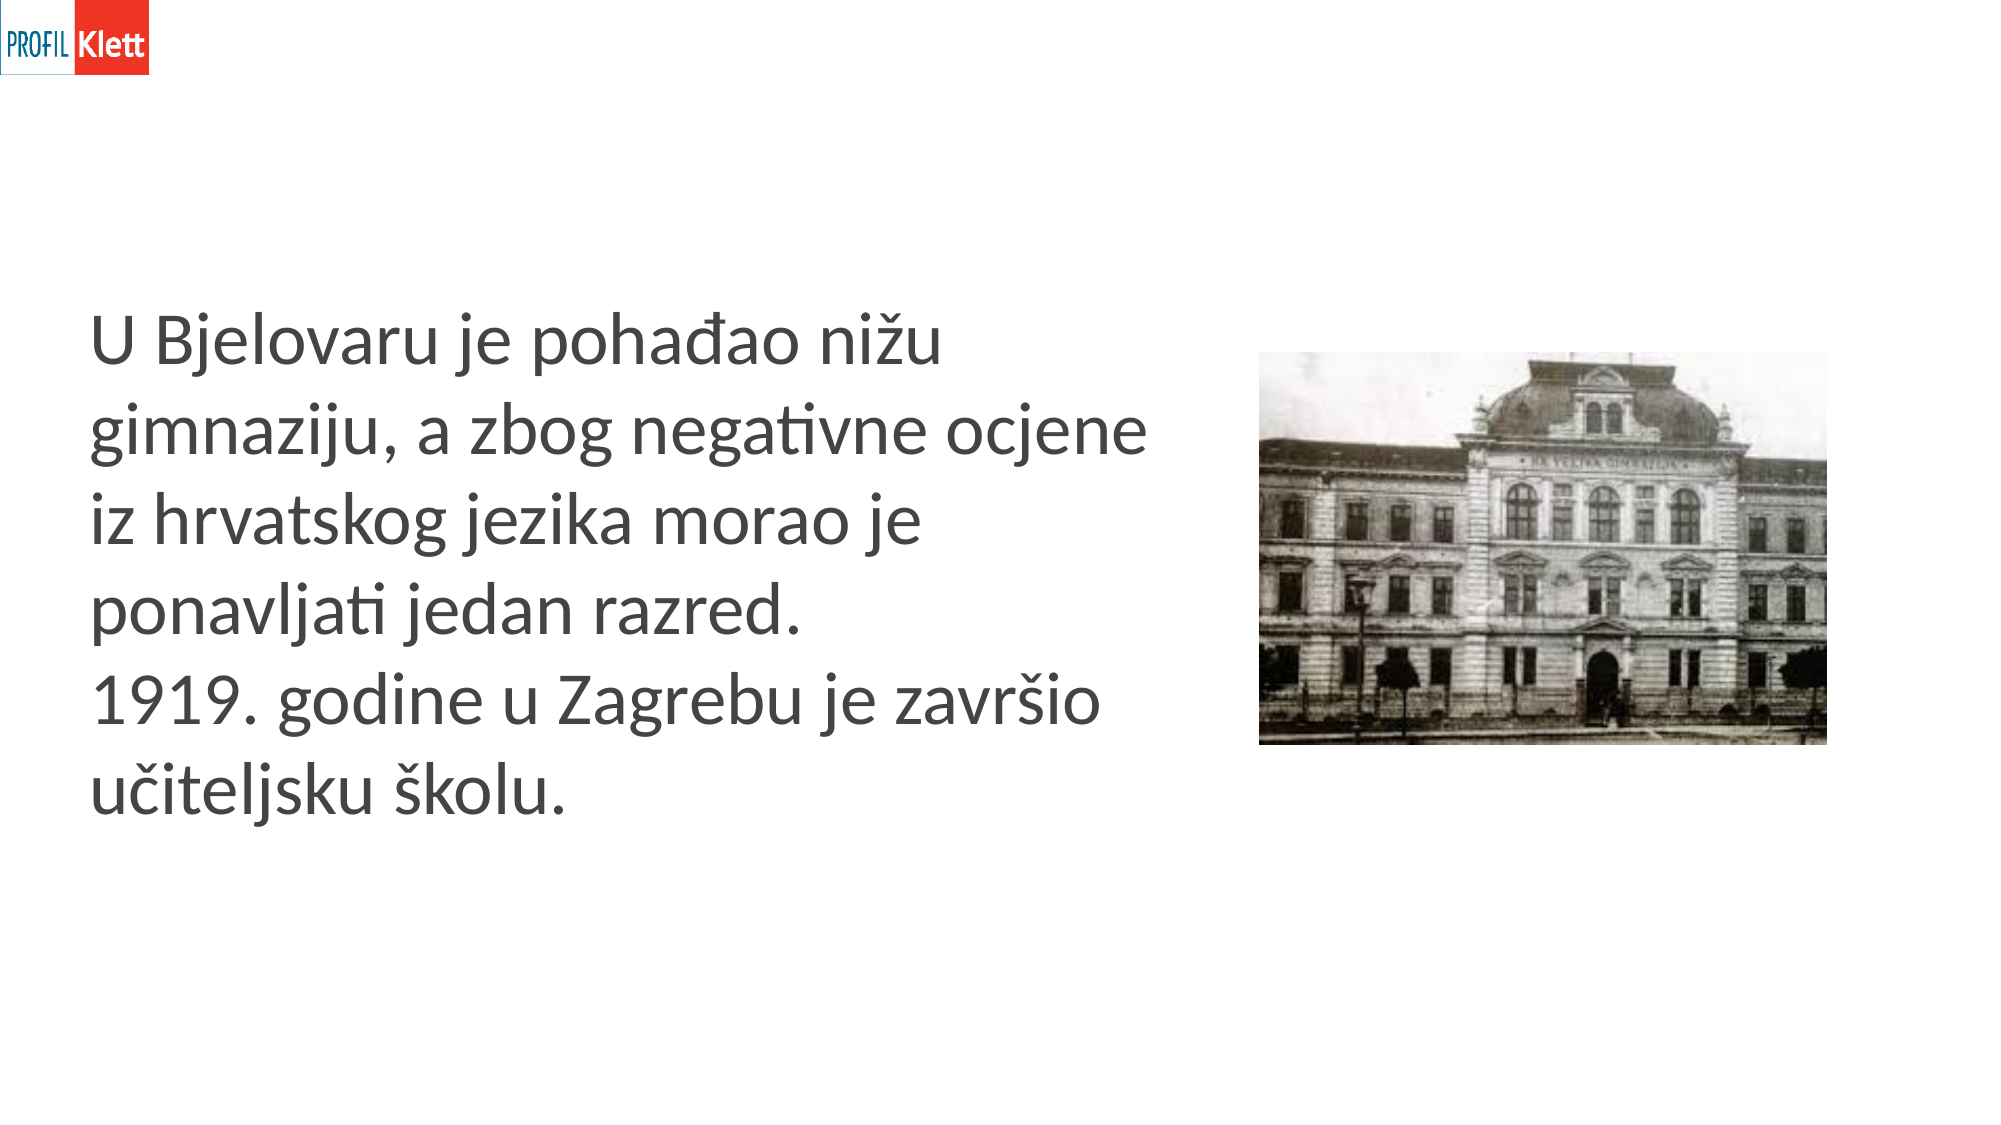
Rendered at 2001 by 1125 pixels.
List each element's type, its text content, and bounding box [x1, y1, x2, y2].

picture [1259, 352, 1827, 745]
text_box U Bjelovaru je pohađao nižu gimnaziju, a zbog negativne ocjene iz hrvatskog jezika morao je ponavljati jedan razred. 1919. godine u Zagrebu je završio učiteljsku školu. [74, 282, 1212, 837]
picture [0, 0, 149, 75]
